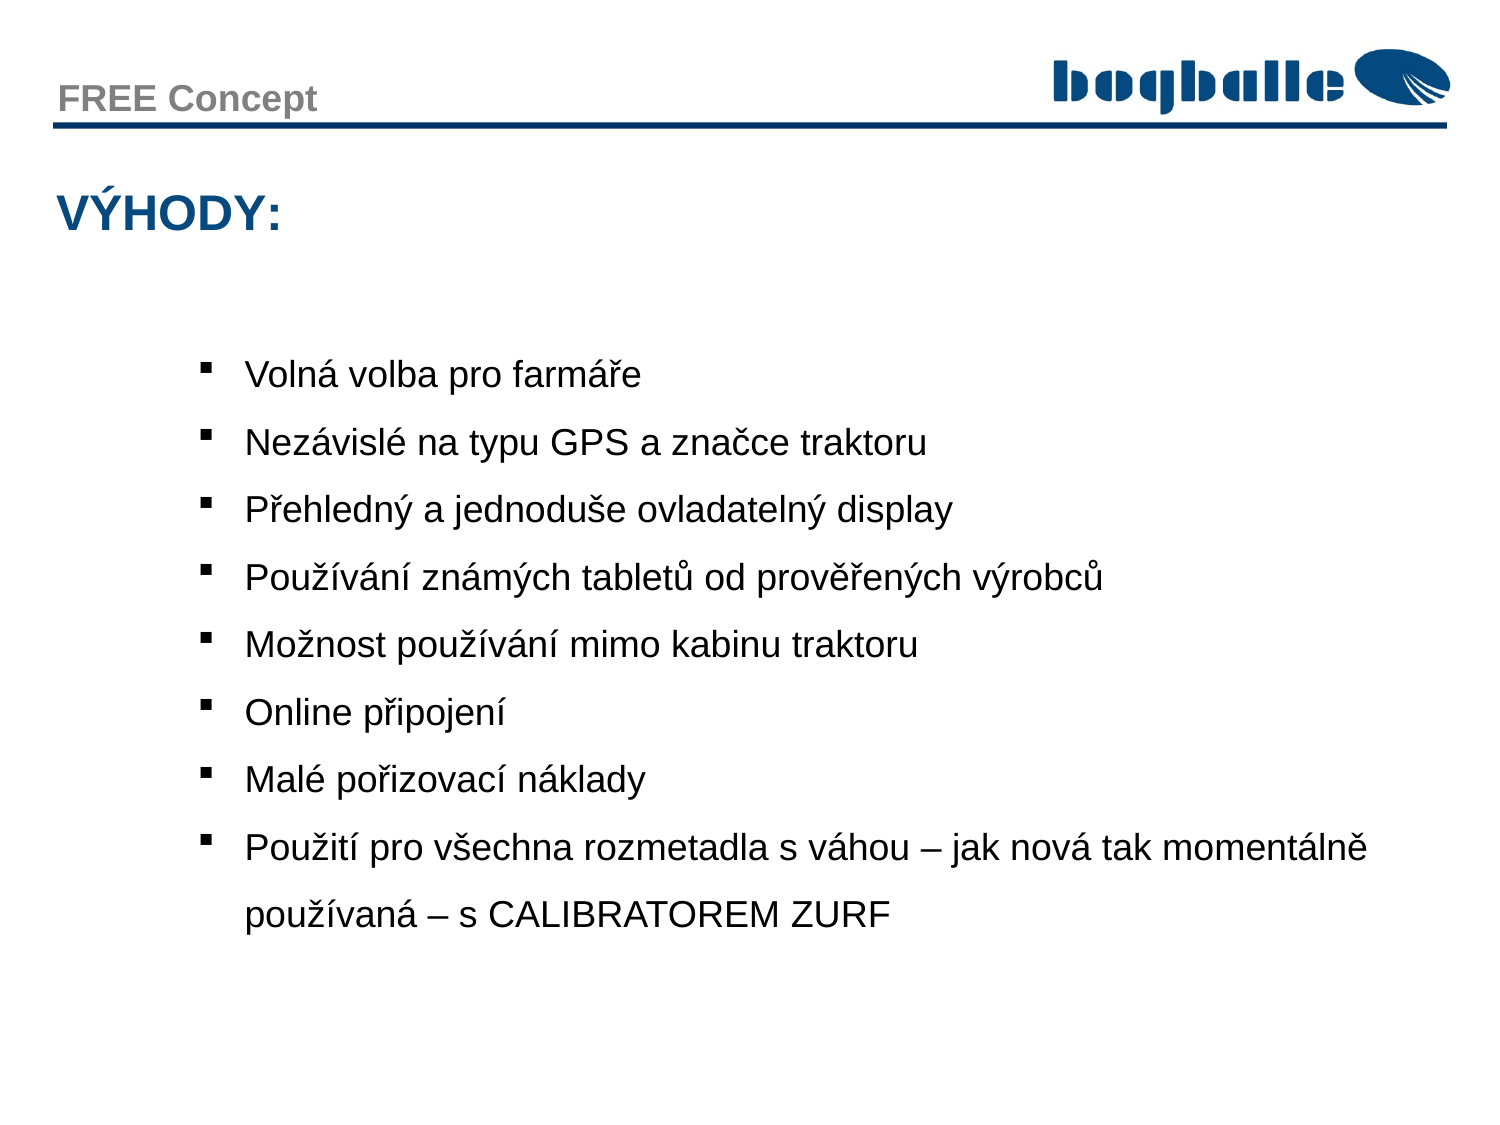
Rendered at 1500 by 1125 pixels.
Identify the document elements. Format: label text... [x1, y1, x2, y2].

text_box FREE Concept [42, 66, 333, 127]
picture [1003, 18, 1500, 135]
text_box Volná volba pro farmáře Nezávislé na typu GPS a značce traktoru Přehledný a jednoduše ovladatelný display Používání známých tabletů od prověřených výrobců Možnost používání mimo kabinu traktoru Online připojení Malé pořizovací náklady Použití pro všechna rozmetadla s váhou – jak nová tak momentálně používaná – s CALIBRATOREM ZURF [182, 320, 1400, 1123]
text_box VÝHODY: [41, 172, 443, 248]
